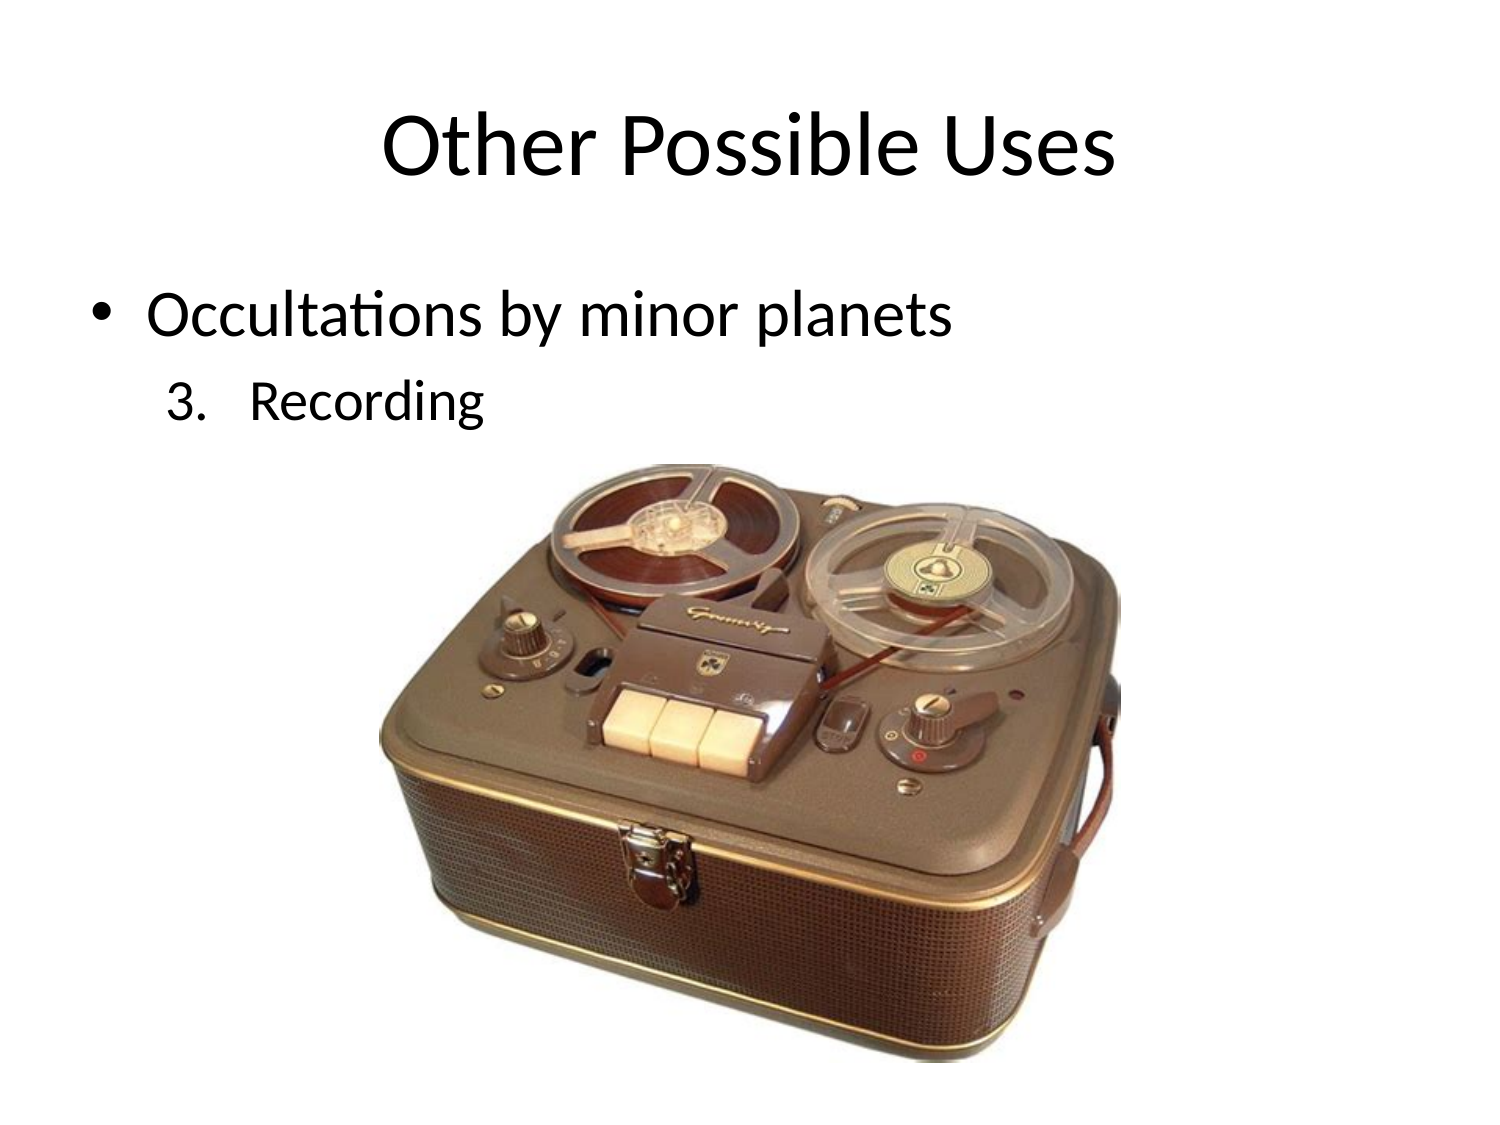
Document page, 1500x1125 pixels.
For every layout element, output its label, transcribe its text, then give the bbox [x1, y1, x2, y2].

title Other Possible Uses [75, 45, 1425, 233]
list Occultations by minor planets Recording [75, 262, 1425, 1005]
picture [379, 464, 1121, 1064]
